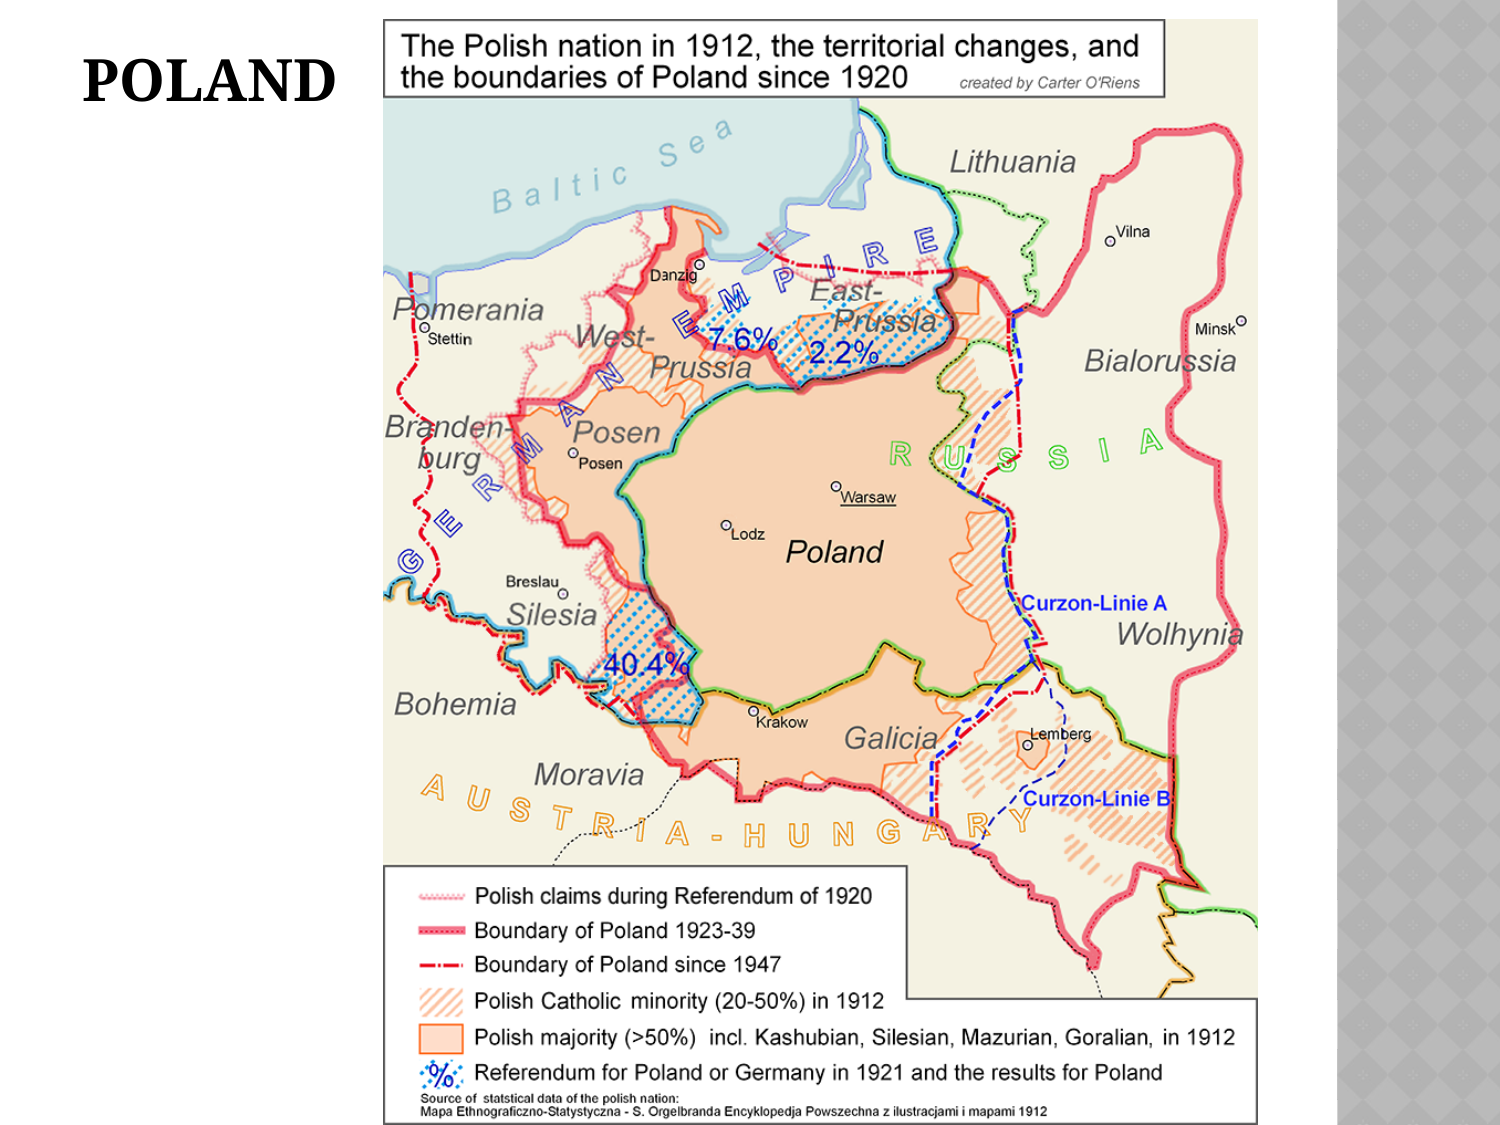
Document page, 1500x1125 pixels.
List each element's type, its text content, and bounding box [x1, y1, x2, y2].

title poland [75, 52, 361, 114]
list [383, 19, 1259, 1125]
